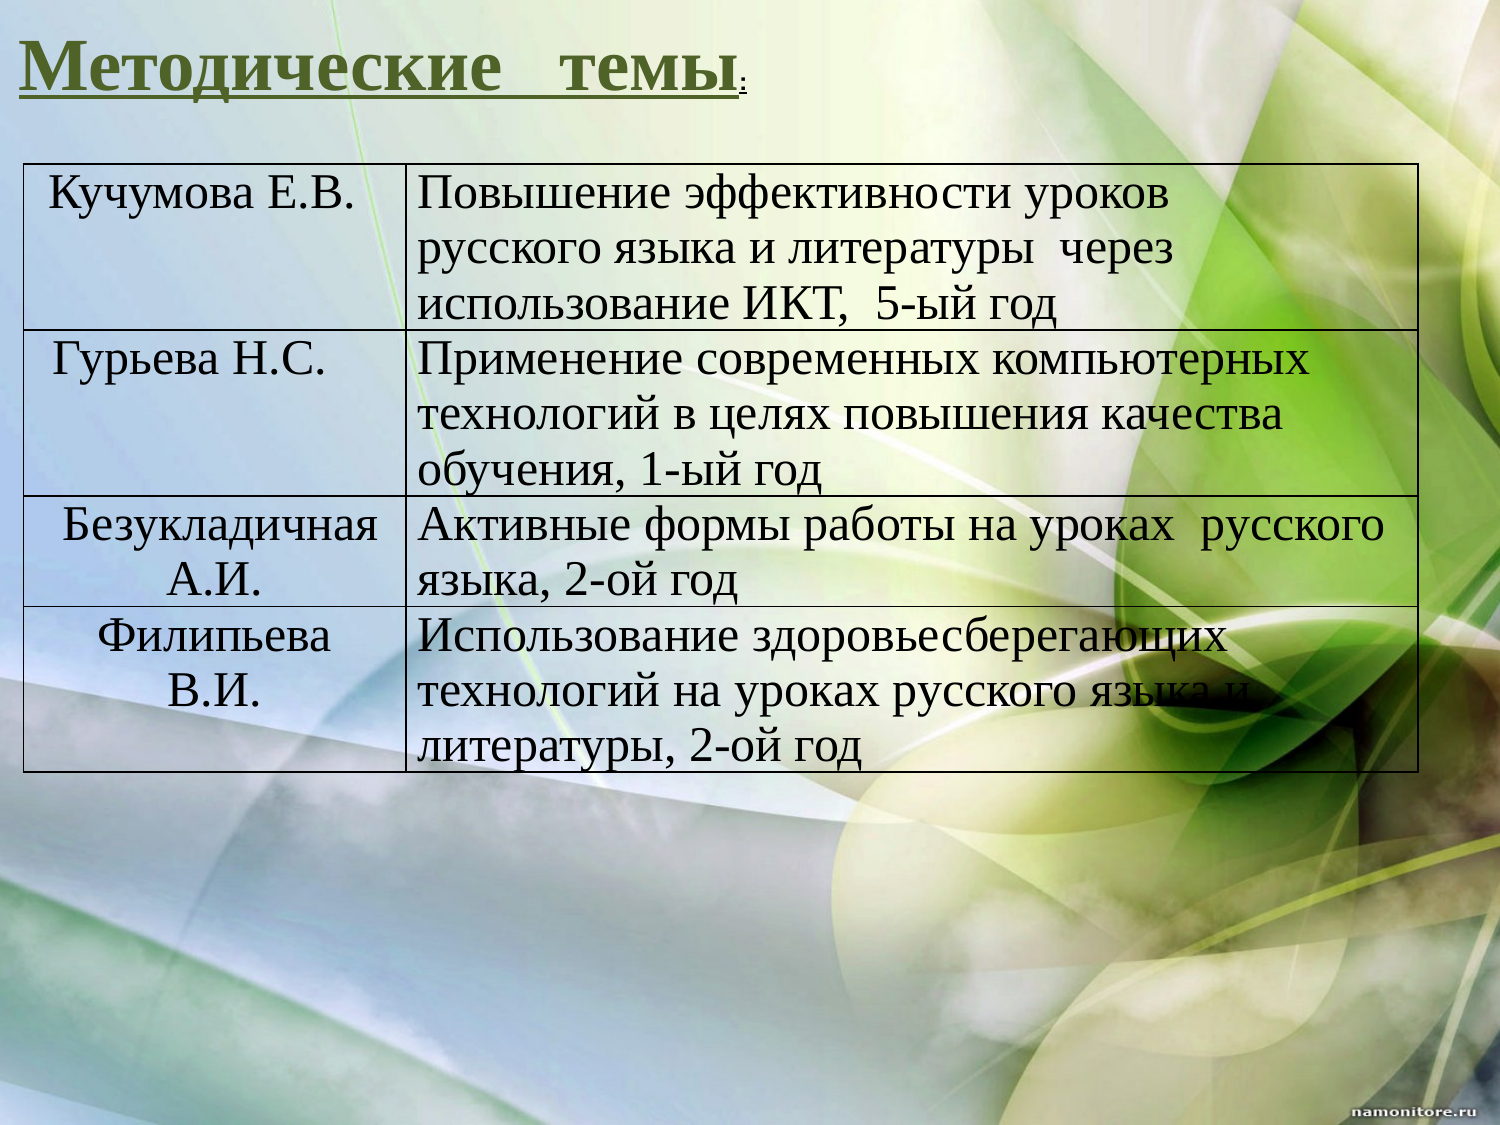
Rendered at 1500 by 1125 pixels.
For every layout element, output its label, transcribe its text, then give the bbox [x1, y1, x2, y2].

table_cell Активные формы работы на уроках русского языка, 2-ой год [407, 497, 1417, 606]
text_box Методические темы: [4, 8, 763, 143]
table_cell Использование здоровьесберегающих технологий на уроках русского языка и литературы, 2-ой год [407, 607, 1417, 771]
table_cell Филипьева В.И. [24, 607, 405, 771]
table_cell Безукладичная А.И. [24, 497, 405, 606]
picture [0, 0, 1500, 1125]
table_header Повышение эффективности уроков русского языка и литературы через использование ИКТ, 5-ый год [407, 165, 1417, 329]
table_cell Применение современных компьютерных технологий в целях повышения качества обучения, 1-ый год [407, 331, 1417, 495]
table_header Кучумова Е.В. [24, 165, 405, 329]
table_cell Гурьева Н.С. [24, 331, 405, 495]
